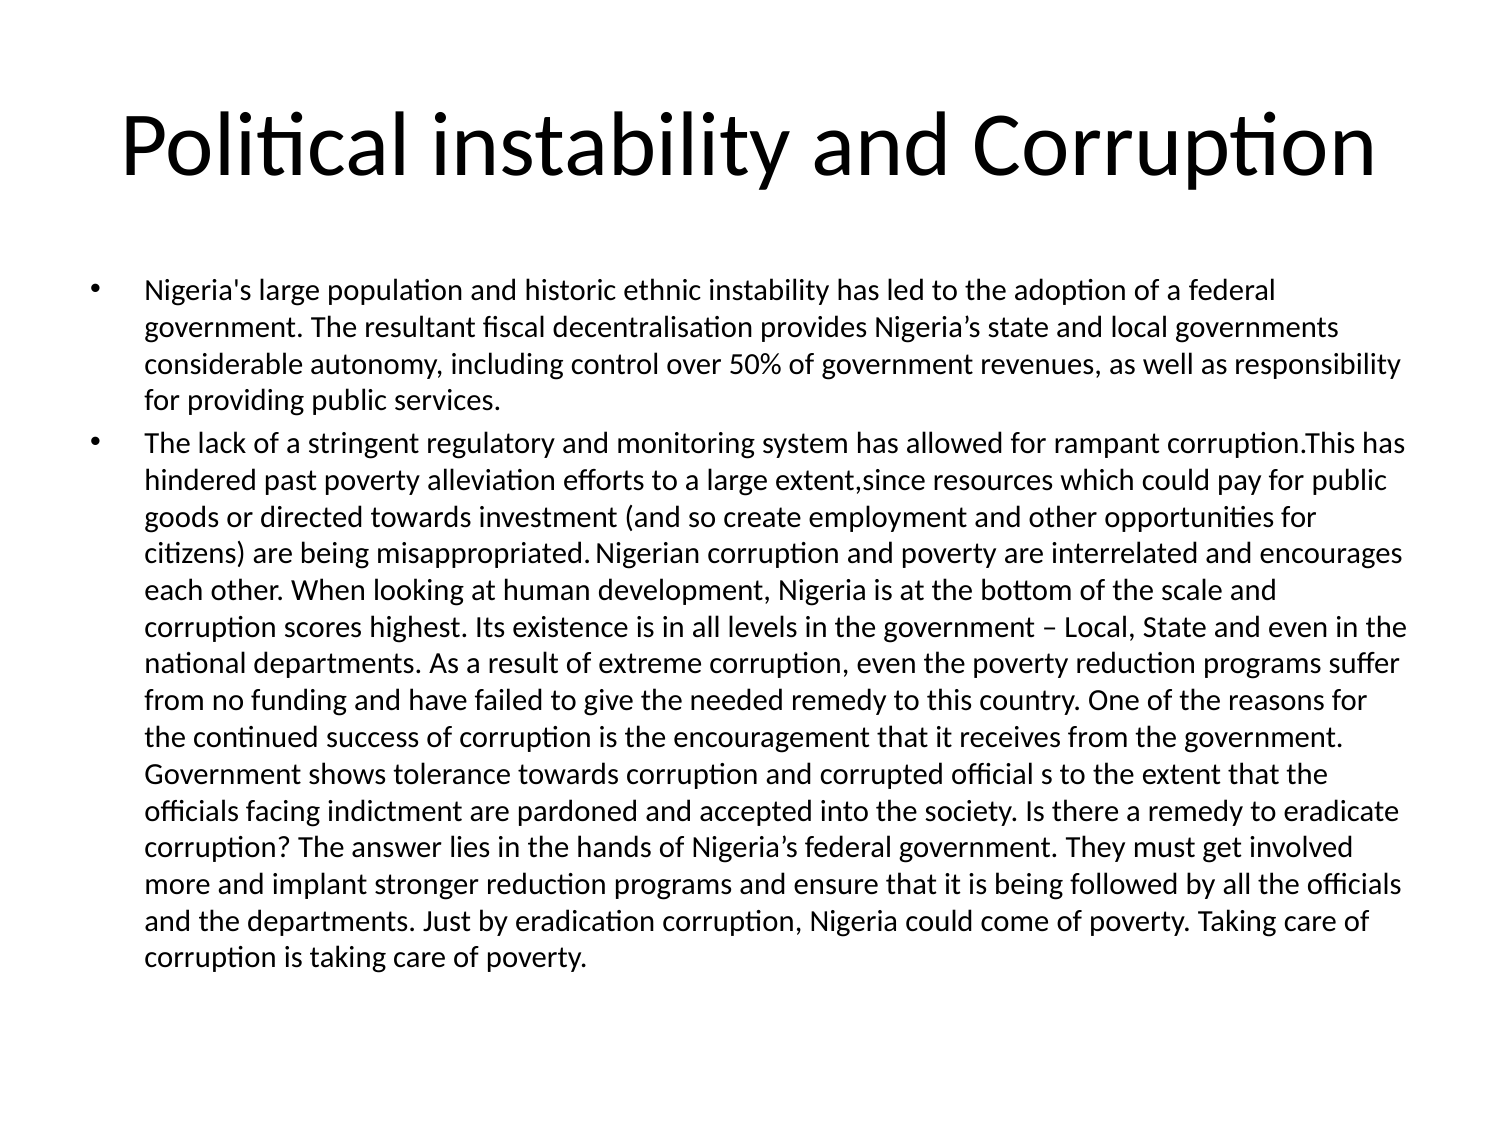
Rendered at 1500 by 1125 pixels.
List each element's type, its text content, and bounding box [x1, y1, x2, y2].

list Nigeria's large population and historic ethnic instability has led to the adoption of a federal government. The resultant fiscal decentralisation provides Nigeria’s state and local governments considerable autonomy, including control over 50% of government revenues, as well as responsibility for providing public services. The lack of a stringent regulatory and monitoring system has allowed for rampant corruption.This has hindered past poverty alleviation efforts to a large extent,since resources which could pay for public goods or directed towards investment (and so create employment and other opportunities for citizens) are being misappropriated. Nigerian corruption and poverty are interrelated and encourages each other. When looking at human development, Nigeria is at the bottom of the scale and corruption scores highest. Its existence is in all levels in the government – Local, State and even in the national departments. As a result of extreme corruption, even the poverty reduction programs suffer from no funding and have failed to give the needed remedy to this country. One of the reasons for the continued success of corruption is the encouragement that it receives from the government. Government shows tolerance towards corruption and corrupted official s to the extent that the officials facing indictment are pardoned and accepted into the society. Is there a remedy to eradicate corruption? The answer lies in the hands of Nigeria’s federal government. They must get involved more and implant stronger reduction programs and ensure that it is being followed by all the officials and the departments. Just by eradication corruption, Nigeria could come of poverty. Taking care of corruption is taking care of poverty. [75, 262, 1425, 1005]
title Political instability and Corruption [75, 45, 1425, 233]
